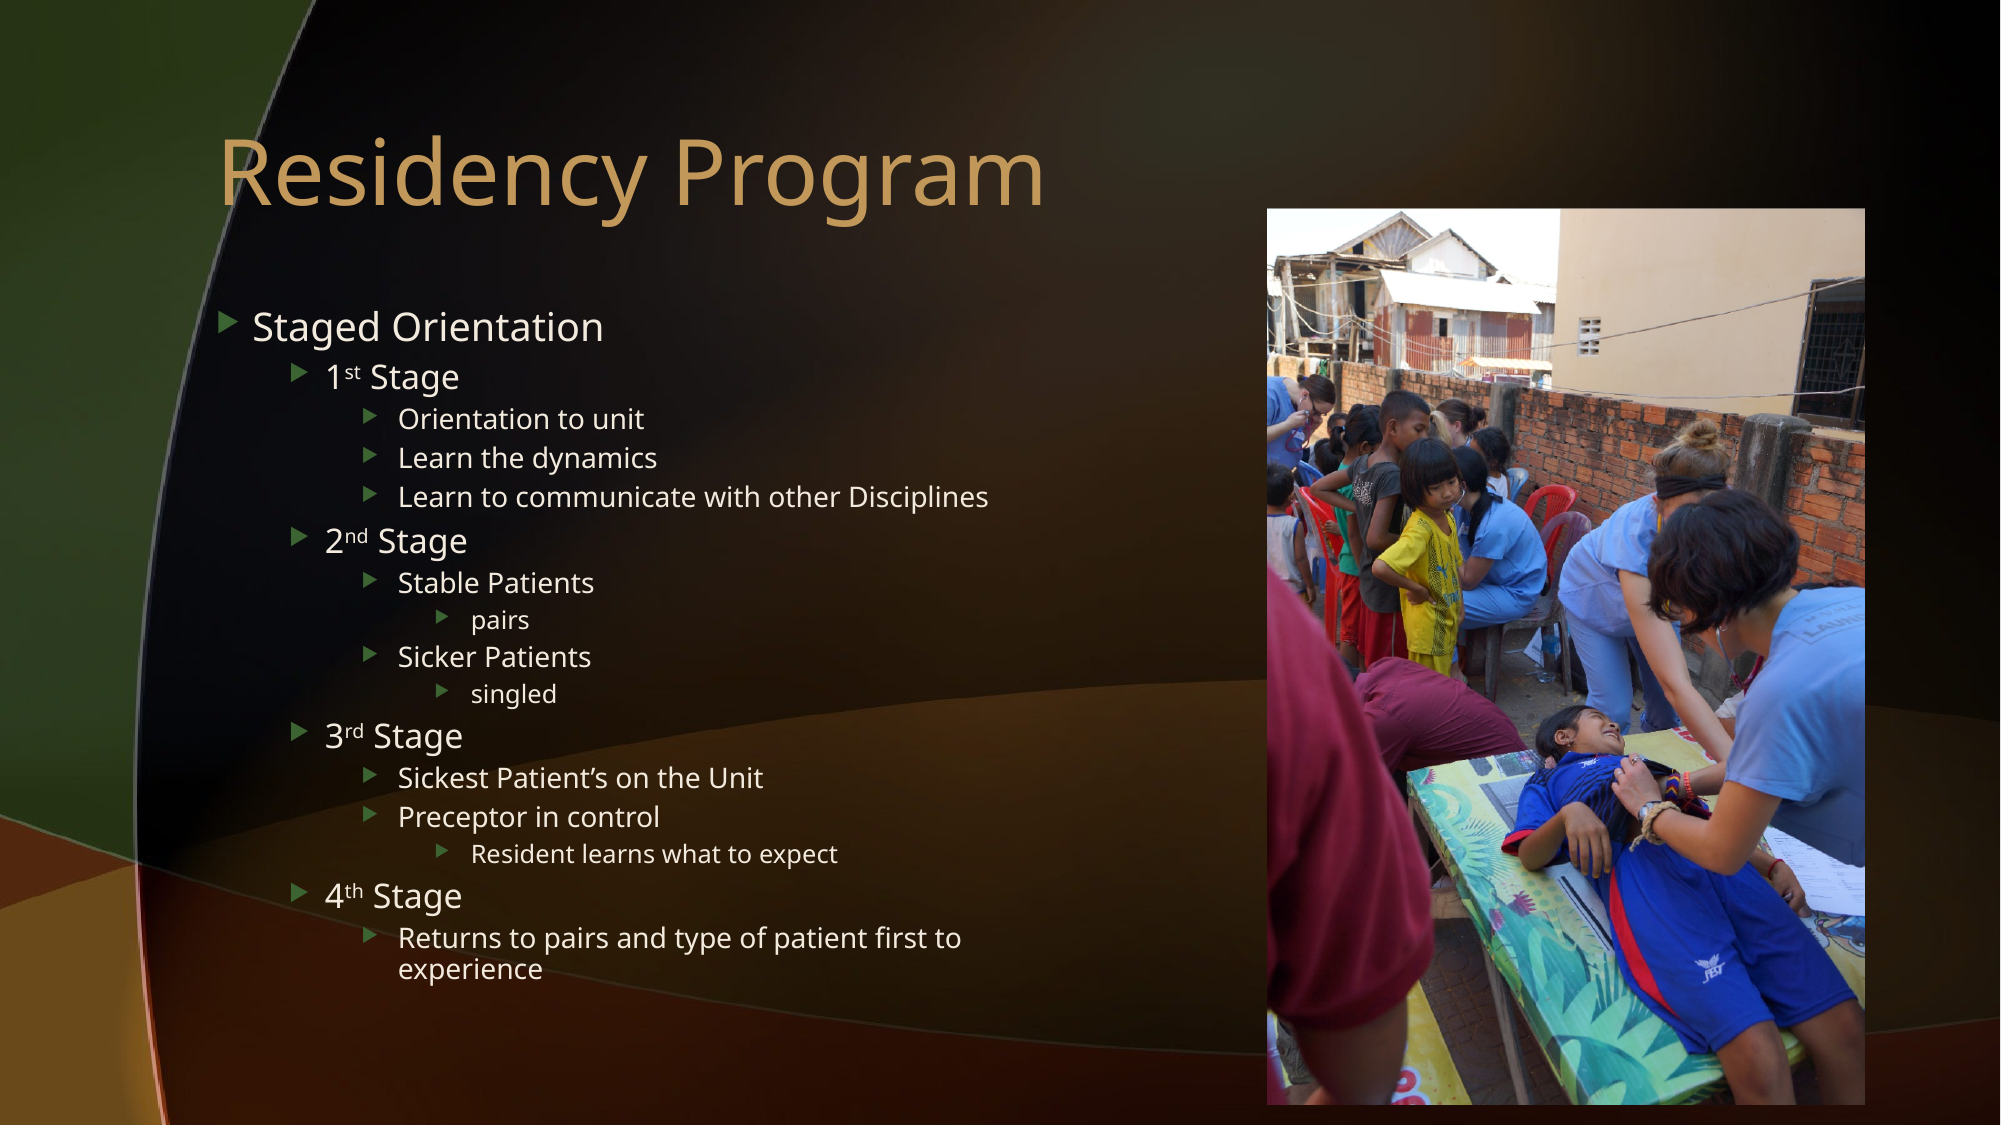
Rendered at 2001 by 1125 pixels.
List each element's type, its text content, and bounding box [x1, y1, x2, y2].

title Residency Program [201, 59, 1865, 278]
list Staged Orientation 1st Stage Orientation to unit Learn the dynamics Learn to communicate with other Disciplines 2nd Stage Stable Patients pairs Sicker Patients singled 3rd Stage Sickest Patient’s on the Unit Preceptor in control Resident learns what to expect 4th Stage Returns to pairs and type of patient first to experience [200, 299, 1019, 1014]
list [1117, 357, 2000, 956]
picture [0, 0, 2001, 1125]
